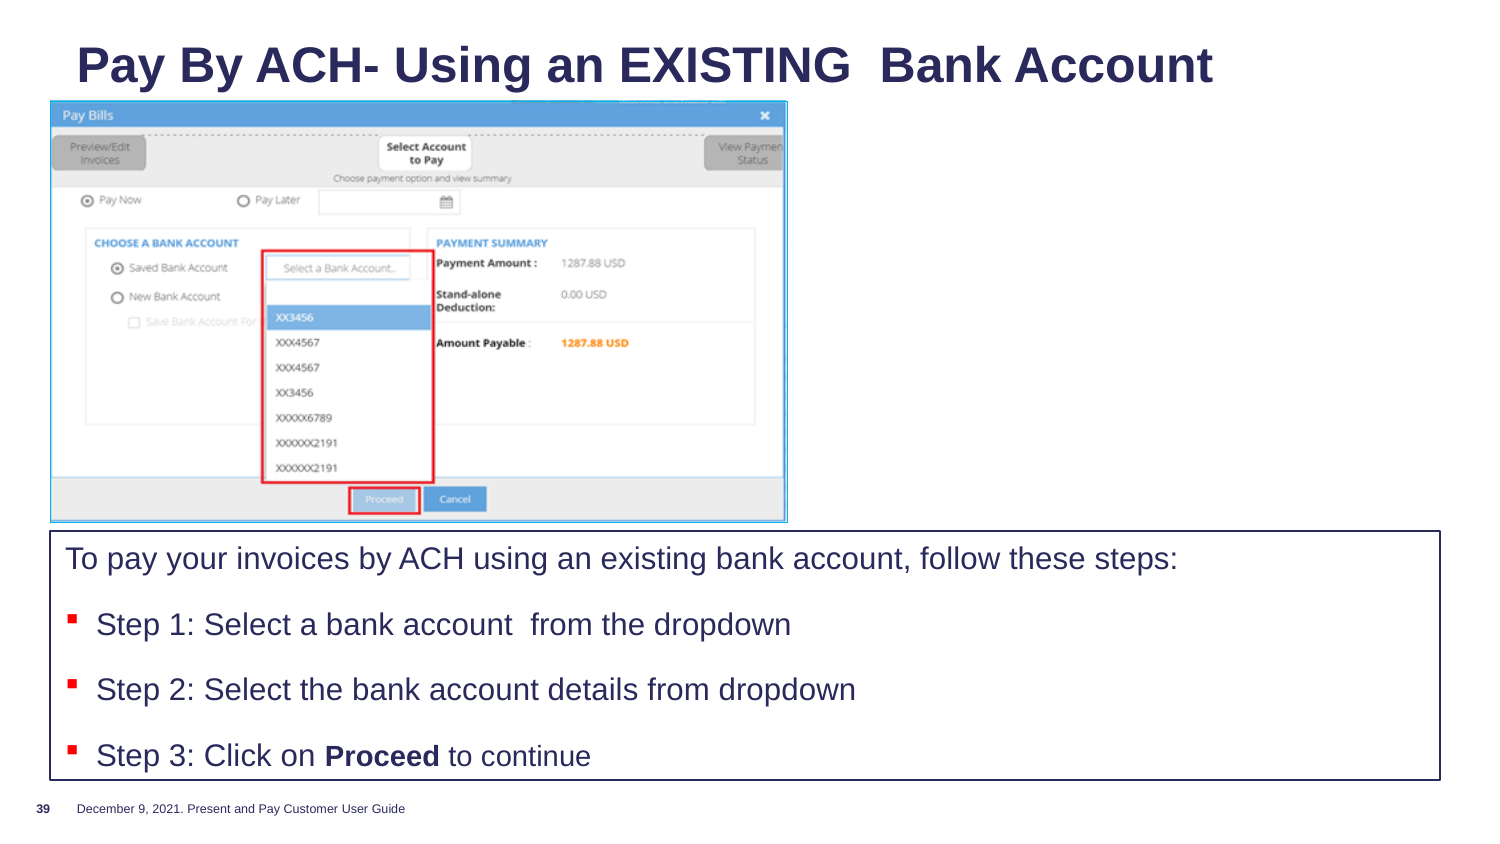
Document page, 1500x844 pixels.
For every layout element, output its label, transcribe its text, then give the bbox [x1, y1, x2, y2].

picture [52, 103, 786, 521]
title Pay By ACH- Using an EXISTING Bank Account [76, 32, 1424, 103]
text_box To pay your invoices by ACH using an existing bank account, follow these steps: Step 1: Select a bank account from the dropdown Step 2: Select the bank account details from dropdown Step 3: Click on Proceed to continue [50, 530, 1441, 781]
slide_number 39 [14, 797, 51, 816]
footer December 9, 2021. Present and Pay Customer User Guide [76, 797, 662, 816]
